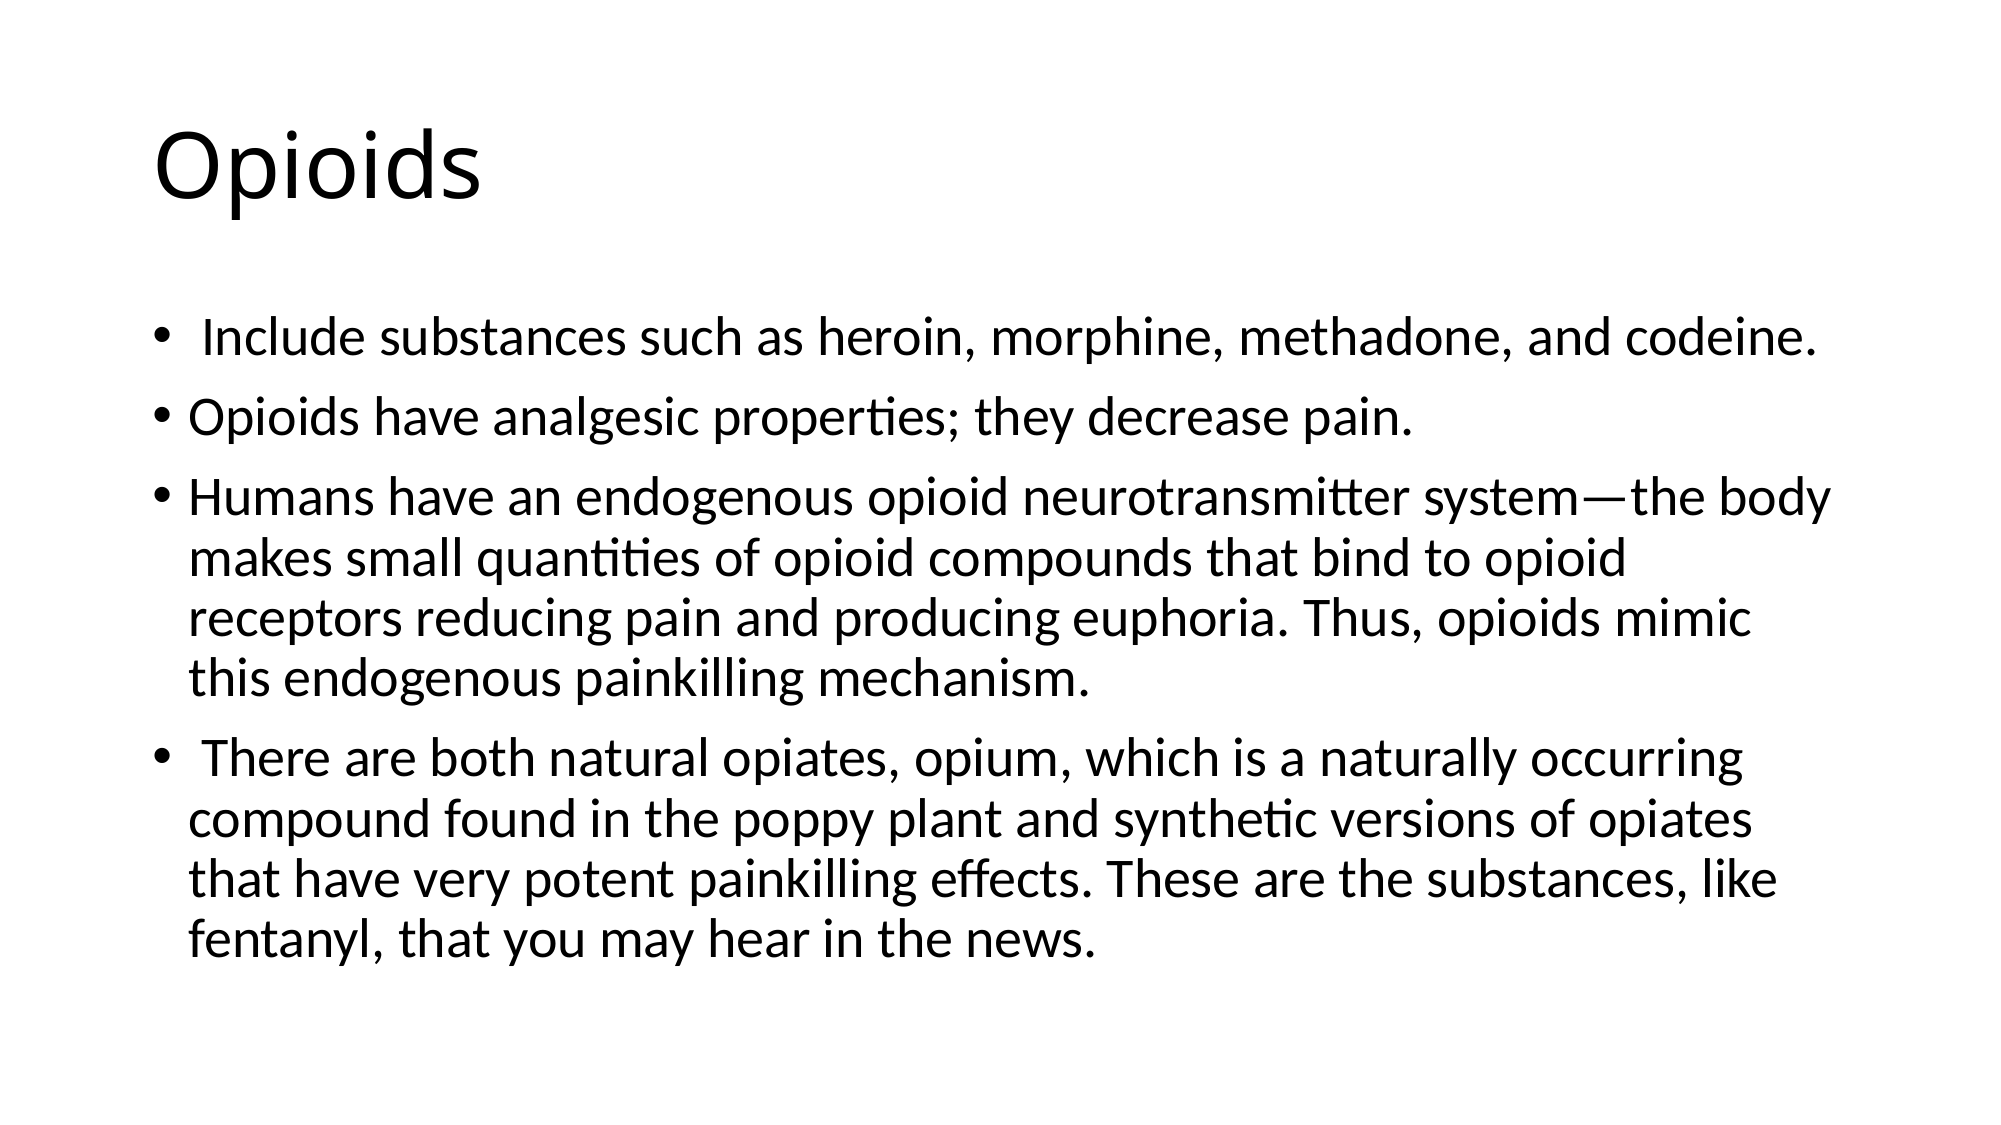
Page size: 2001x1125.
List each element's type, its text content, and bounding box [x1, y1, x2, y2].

list Include substances such as heroin, morphine, methadone, and codeine. Opioids have analgesic properties; they decrease pain. Humans have an endogenous opioid neurotransmitter system—the body makes small quantities of opioid compounds that bind to opioid receptors reducing pain and producing euphoria. Thus, opioids mimic this endogenous painkilling mechanism. There are both natural opiates, opium, which is a naturally occurring compound found in the poppy plant and synthetic versions of opiates that have very potent painkilling effects. These are the substances, like fentanyl, that you may hear in the news. [137, 299, 1863, 1014]
title Opioids [137, 59, 1863, 278]
